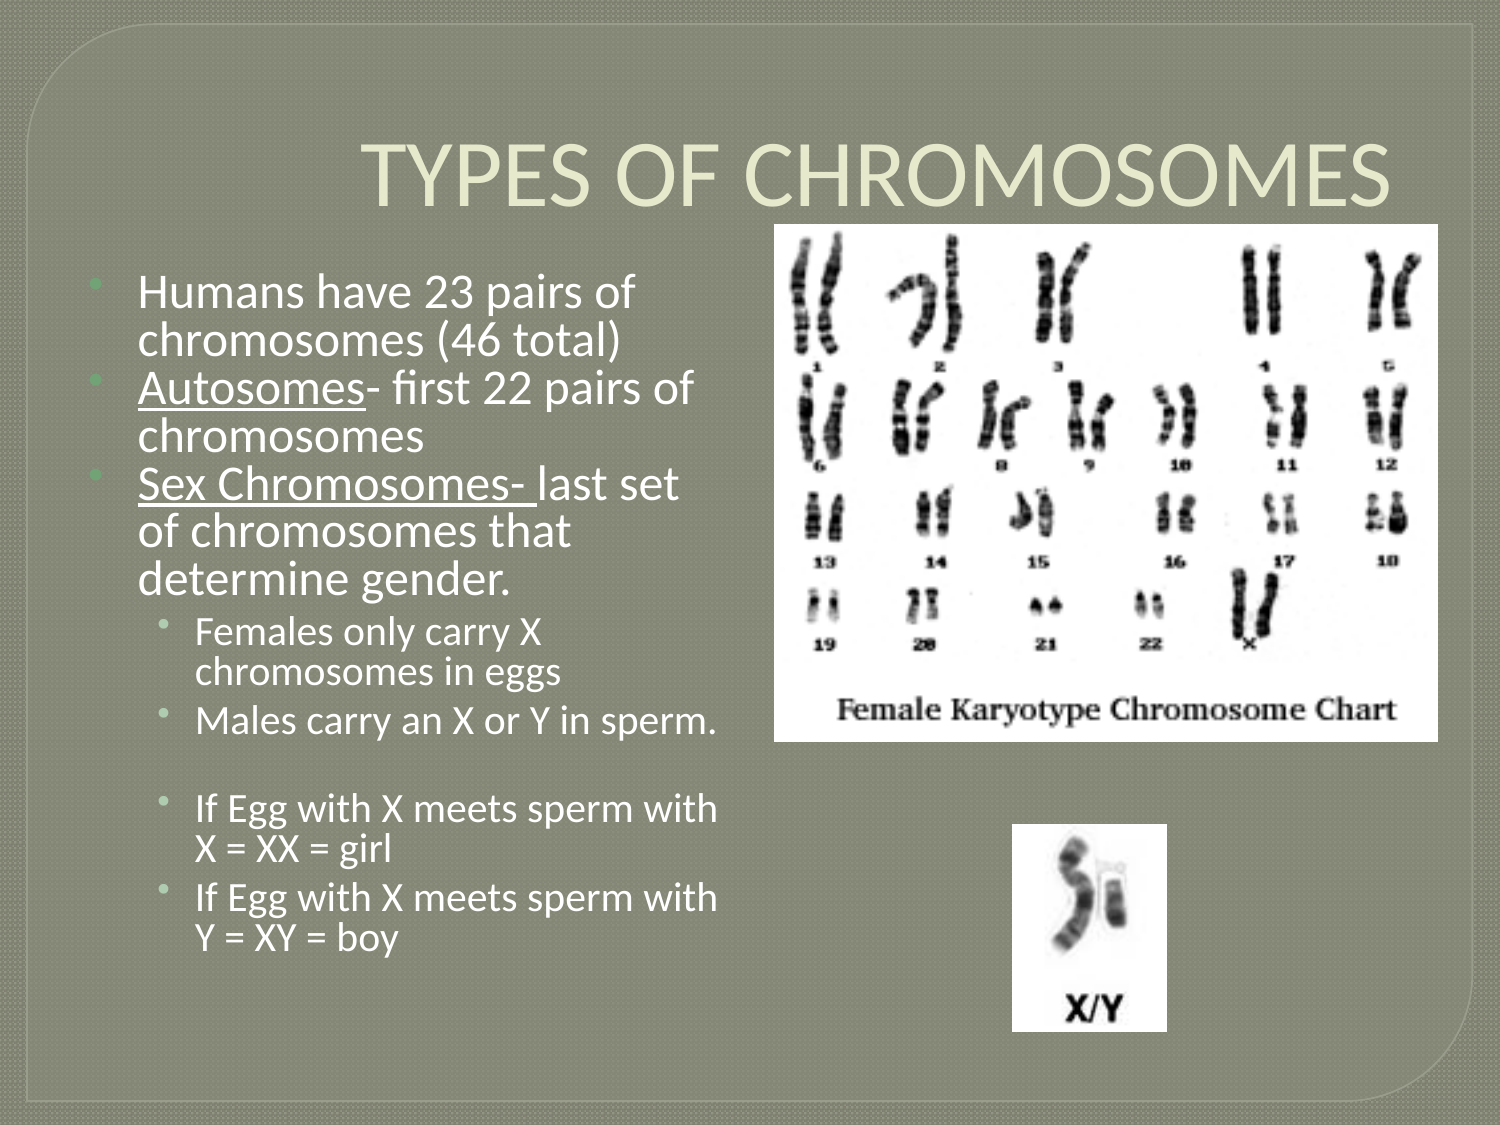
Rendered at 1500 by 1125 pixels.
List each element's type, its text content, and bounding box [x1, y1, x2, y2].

title TYPES OF CHROMOSOMES [75, 45, 1425, 233]
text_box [774, 224, 1438, 742]
list Humans have 23 pairs of chromosomes (46 total) Autosomes- first 22 pairs of chromosomes Sex Chromosomes- last set of chromosomes that determine gender. Females only carry X chromosomes in eggs Males carry an X or Y in sperm. If Egg with X meets sperm with X = XX = girl If Egg with X meets sperm with Y = XY = boy [75, 262, 738, 1006]
picture [1012, 824, 1167, 1032]
